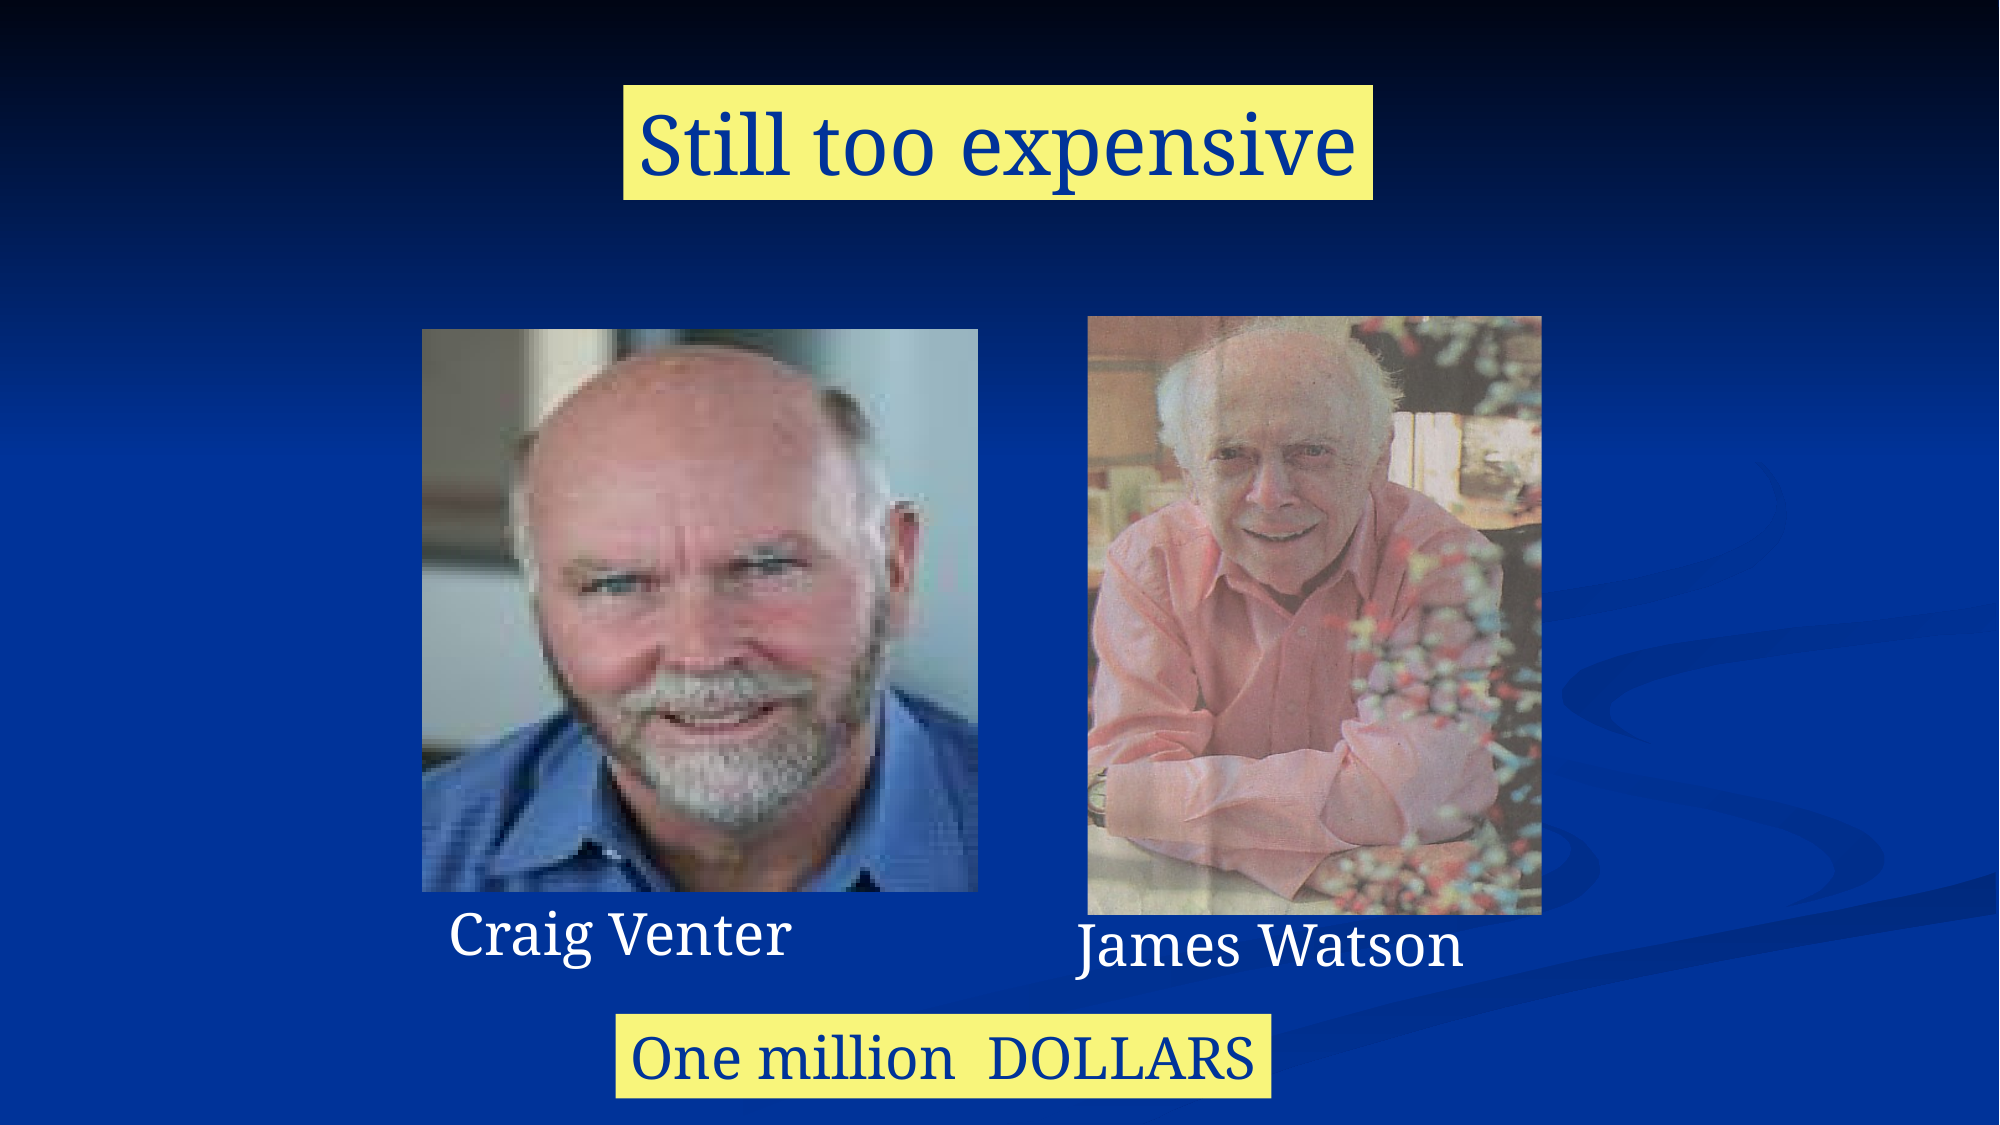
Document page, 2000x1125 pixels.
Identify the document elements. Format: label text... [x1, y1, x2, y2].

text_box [422, 316, 1542, 1100]
text_box Still too expensive [623, 85, 1373, 200]
